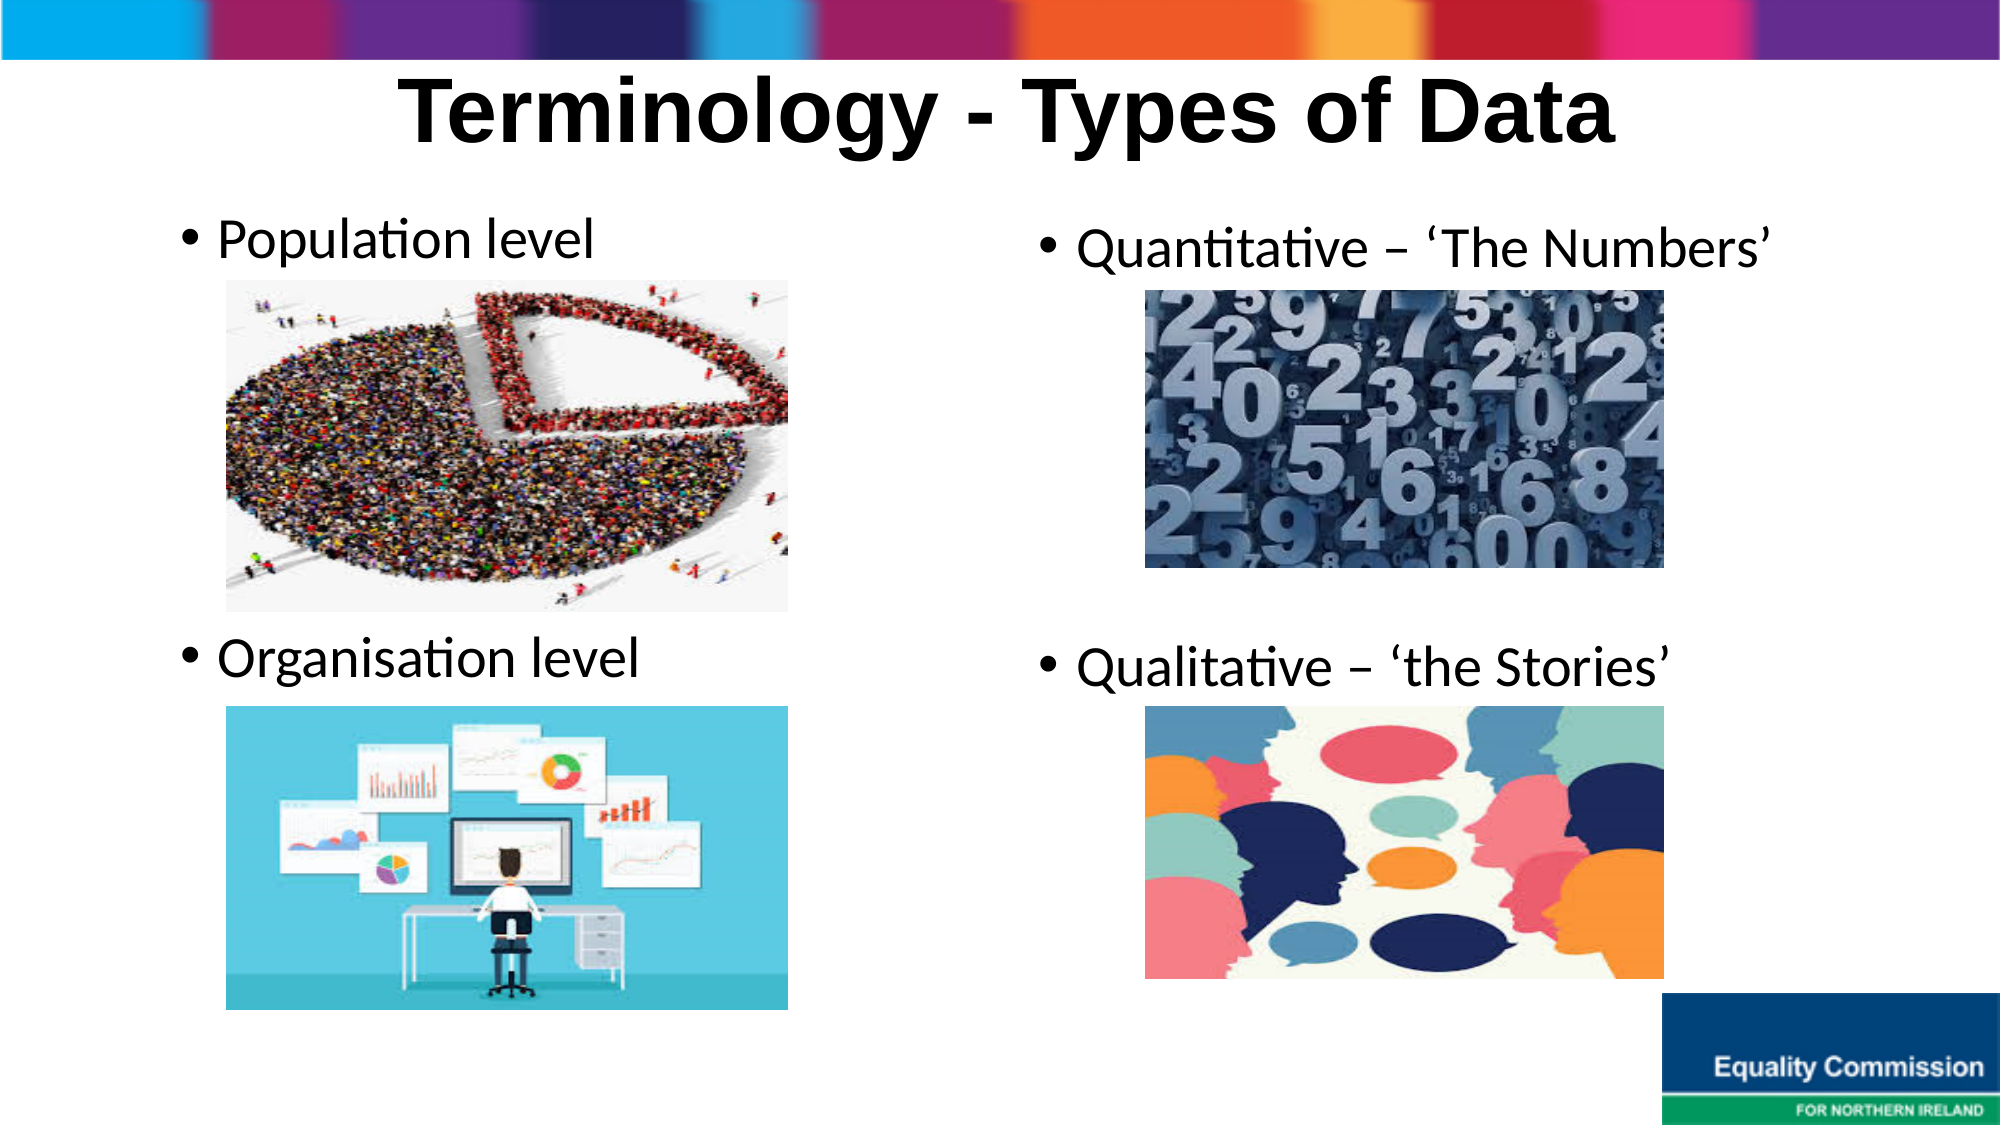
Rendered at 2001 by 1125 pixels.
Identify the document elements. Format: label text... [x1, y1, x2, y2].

list Quantitative – ‘The Numbers’ Qualitative – ‘the Stories’ [1023, 209, 1849, 1043]
picture [191, 0, 1998, 59]
picture [226, 280, 788, 612]
picture [1145, 290, 1664, 568]
picture [1145, 706, 1664, 979]
title Terminology - Types of Data [165, 19, 1849, 207]
list Population level Organisation level [165, 200, 991, 979]
picture [226, 706, 788, 1010]
picture [1662, 993, 2000, 1125]
